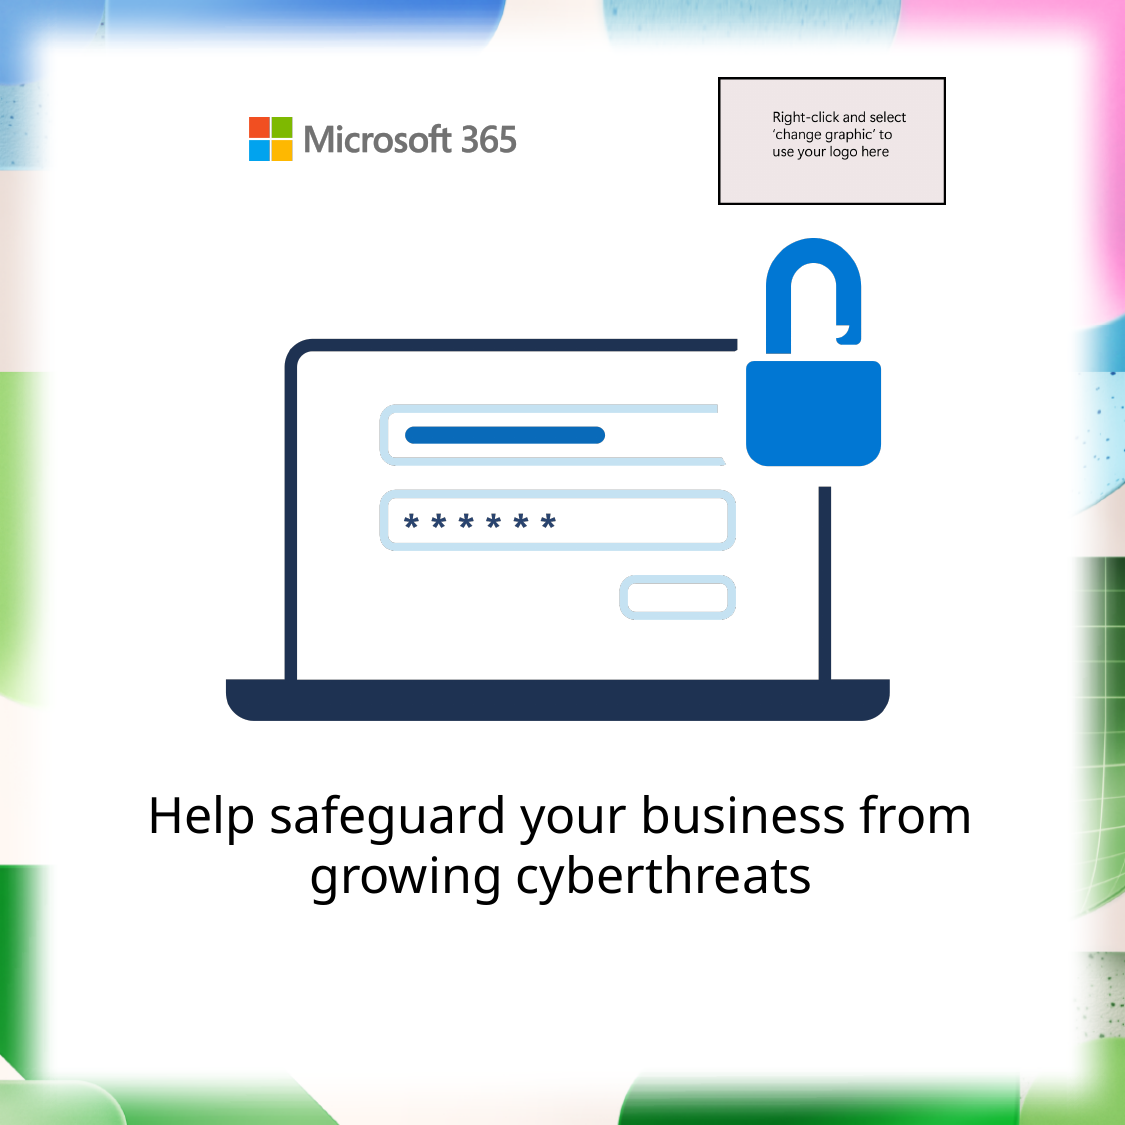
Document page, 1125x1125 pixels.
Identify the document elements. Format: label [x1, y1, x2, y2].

picture [0, 0, 1125, 1125]
text_box [247, 76, 947, 206]
